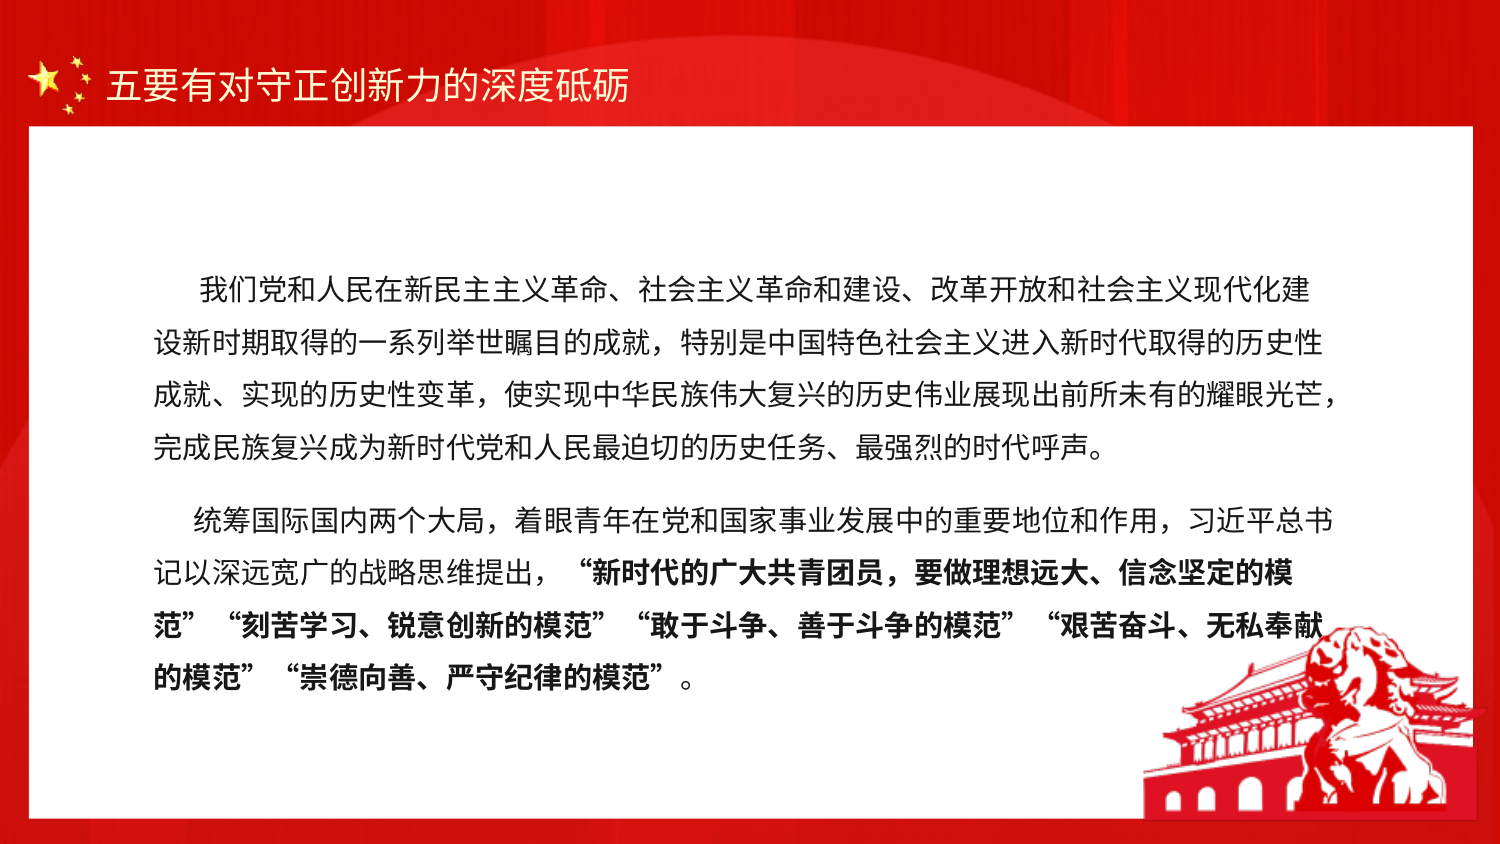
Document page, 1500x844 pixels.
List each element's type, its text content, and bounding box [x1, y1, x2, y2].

picture [0, 0, 1500, 844]
text_box 五要有对守正创新力的深度砥砺 [90, 55, 646, 115]
text_box 我们党和人民在新民主主义革命、社会主义革命和建设、改革开放和社会主义现代化建设新时期取得的一系列举世瞩目的成就，特别是中国特色社会主义进入新时代取得的历史性成就、实现的历史性变革，使实现中华民族伟大复兴的历史伟业展现出前所未有的耀眼光芒，完成民族复兴成为新时代党和人民最迫切的历史任务、最强烈的时代呼声。 统筹国际国内两个大局，着眼青年在党和国家事业发展中的重要地位和作用，习近平总书记以深远宽广的战略思维提出，“新时代的广大共青团员，要做理想远大、信念坚定的模范”“刻苦学习、锐意创新的模范”“敢于斗争、善于斗争的模范”“艰苦奋斗、无私奉献的模范”“崇德向善、严守纪律的模范”。 [138, 246, 1350, 444]
